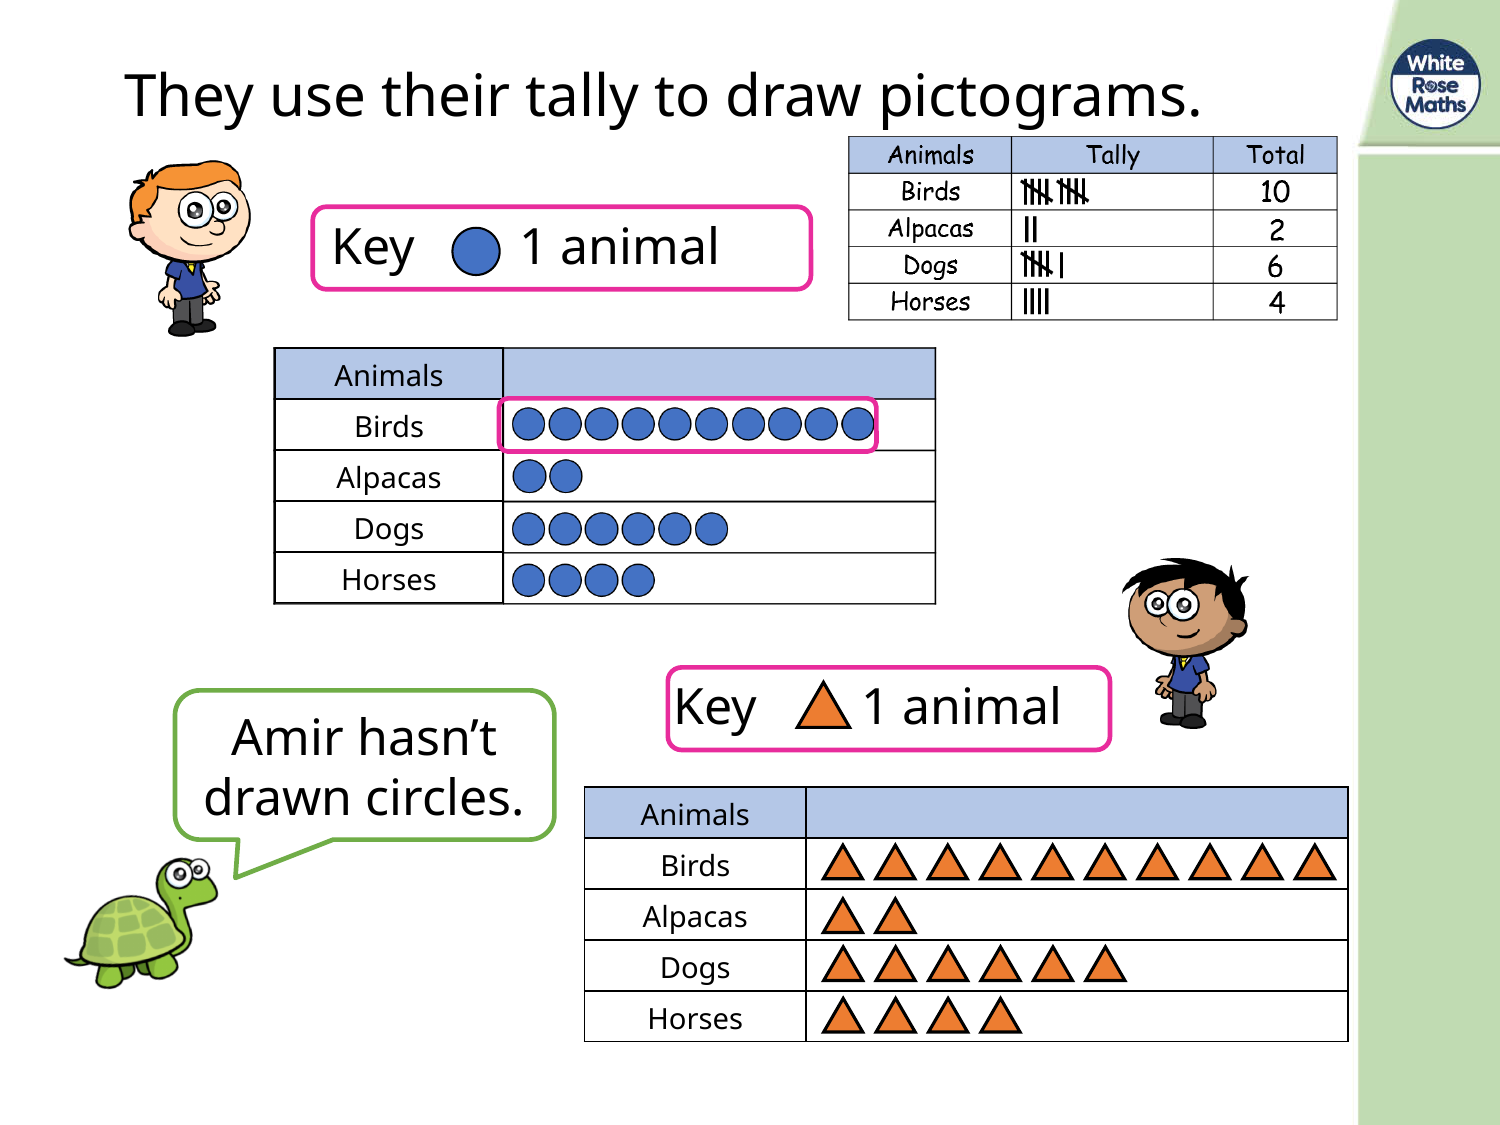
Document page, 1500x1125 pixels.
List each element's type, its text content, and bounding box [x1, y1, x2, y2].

table_cell [807, 839, 1347, 888]
table_cell Horses [585, 992, 805, 1041]
text_box [1136, 843, 1179, 880]
table_cell [807, 890, 1347, 939]
table_cell Alpacas [585, 890, 805, 939]
text_box [1084, 944, 1127, 982]
table_header Animals [585, 788, 805, 837]
text_box [1031, 944, 1075, 982]
text_box They use their tally to draw pictograms. [109, 51, 1362, 136]
table_cell Dogs [585, 941, 805, 990]
text_box [1188, 843, 1232, 880]
text_box [821, 896, 865, 934]
text_box [874, 996, 917, 1034]
text_box [979, 944, 1022, 982]
text_box [795, 680, 852, 729]
picture [0, 0, 1500, 1125]
text_box [978, 843, 1022, 880]
text_box Amir hasn’t drawn circles. [174, 690, 555, 874]
text_box [821, 944, 865, 982]
text_box [926, 843, 970, 880]
text_box [874, 944, 917, 982]
table_cell [807, 992, 1347, 1041]
text_box [1031, 843, 1074, 880]
text_box [821, 843, 865, 880]
text_box [873, 843, 917, 880]
text_box [926, 944, 970, 982]
text_box [1241, 843, 1284, 880]
table_cell [807, 941, 1347, 990]
text_box [666, 666, 1092, 752]
text_box [311, 205, 812, 291]
text_box [873, 896, 917, 934]
table_cell Birds [585, 839, 805, 888]
text_box [926, 996, 970, 1034]
text_box [979, 996, 1022, 1034]
table_header [807, 788, 1347, 837]
text_box [821, 996, 865, 1034]
text_box [1083, 843, 1127, 880]
text_box [1293, 843, 1337, 880]
